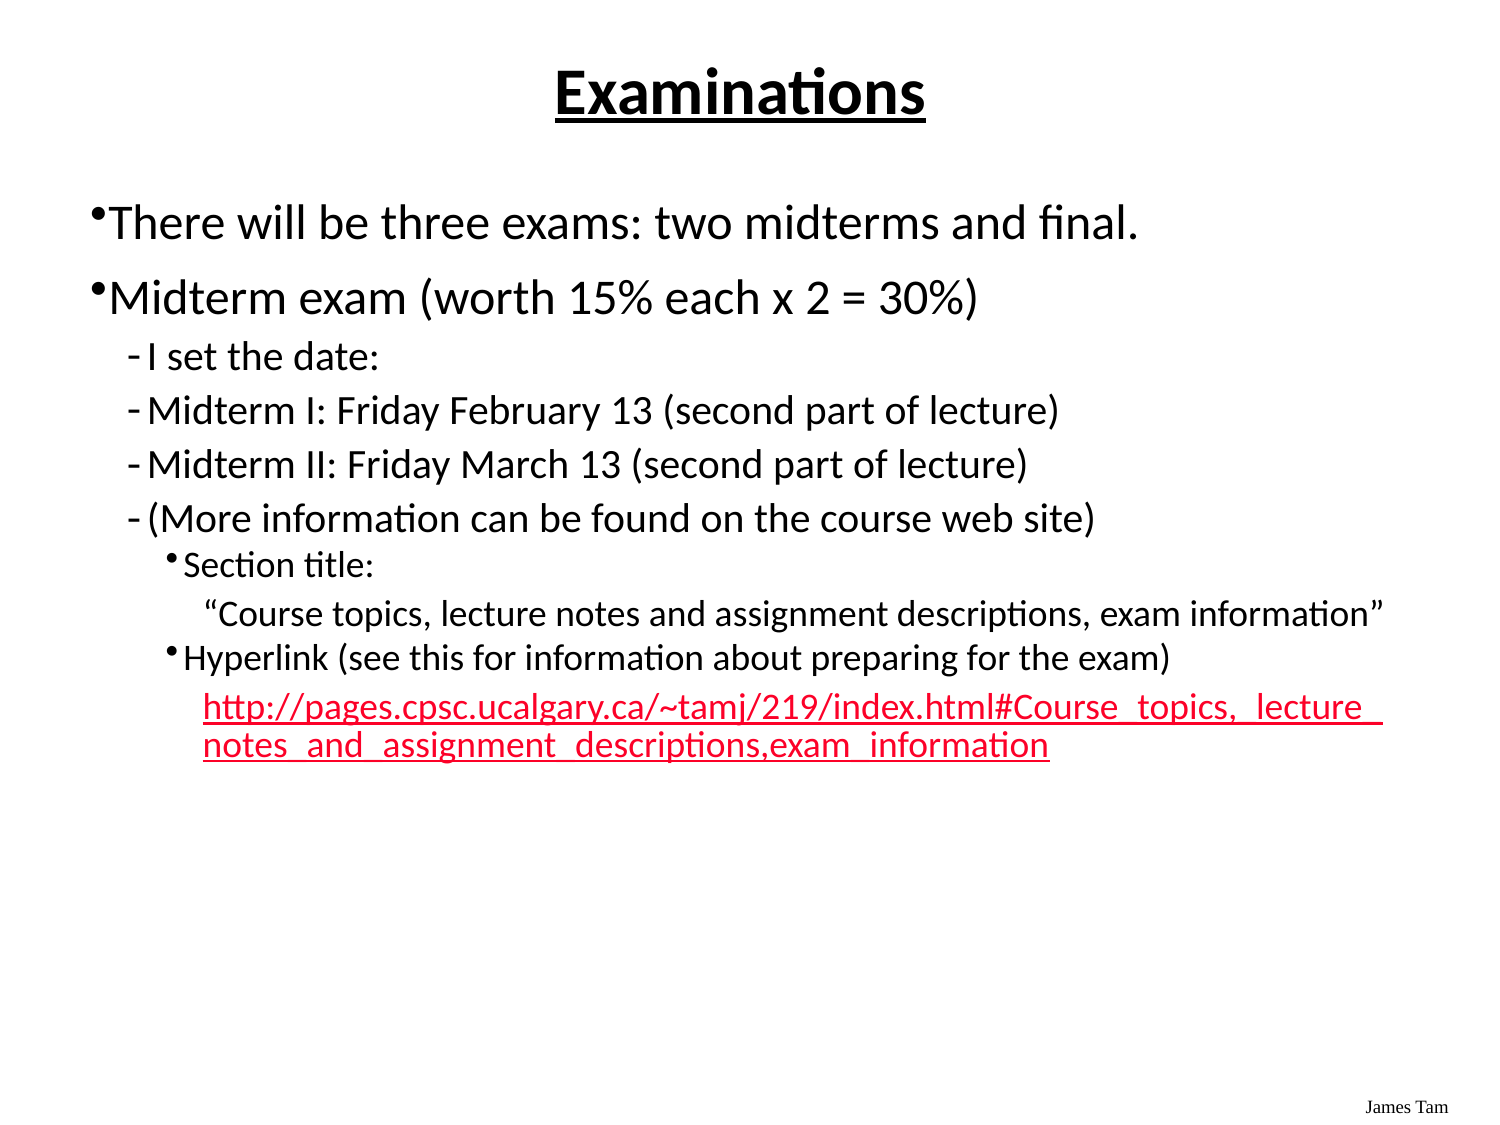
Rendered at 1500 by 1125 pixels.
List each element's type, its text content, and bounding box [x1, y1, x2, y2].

list There will be three exams: two midterms and final. Midterm exam (worth 15% each x 2 = 30%) I set the date: Midterm I: Friday February 13 (second part of lecture) Midterm II: Friday March 13 (second part of lecture) (More information can be found on the course web site) Section title: “Course topics, lecture notes and assignment descriptions, exam information” Hyperlink (see this for information about preparing for the exam) http://pages.cpsc.ucalgary.ca/~tamj/219/index.html#Course_topics,_lecture_notes_and_assignment_descriptions,exam_information [75, 181, 1417, 1063]
title Examinations [70, 49, 1411, 136]
